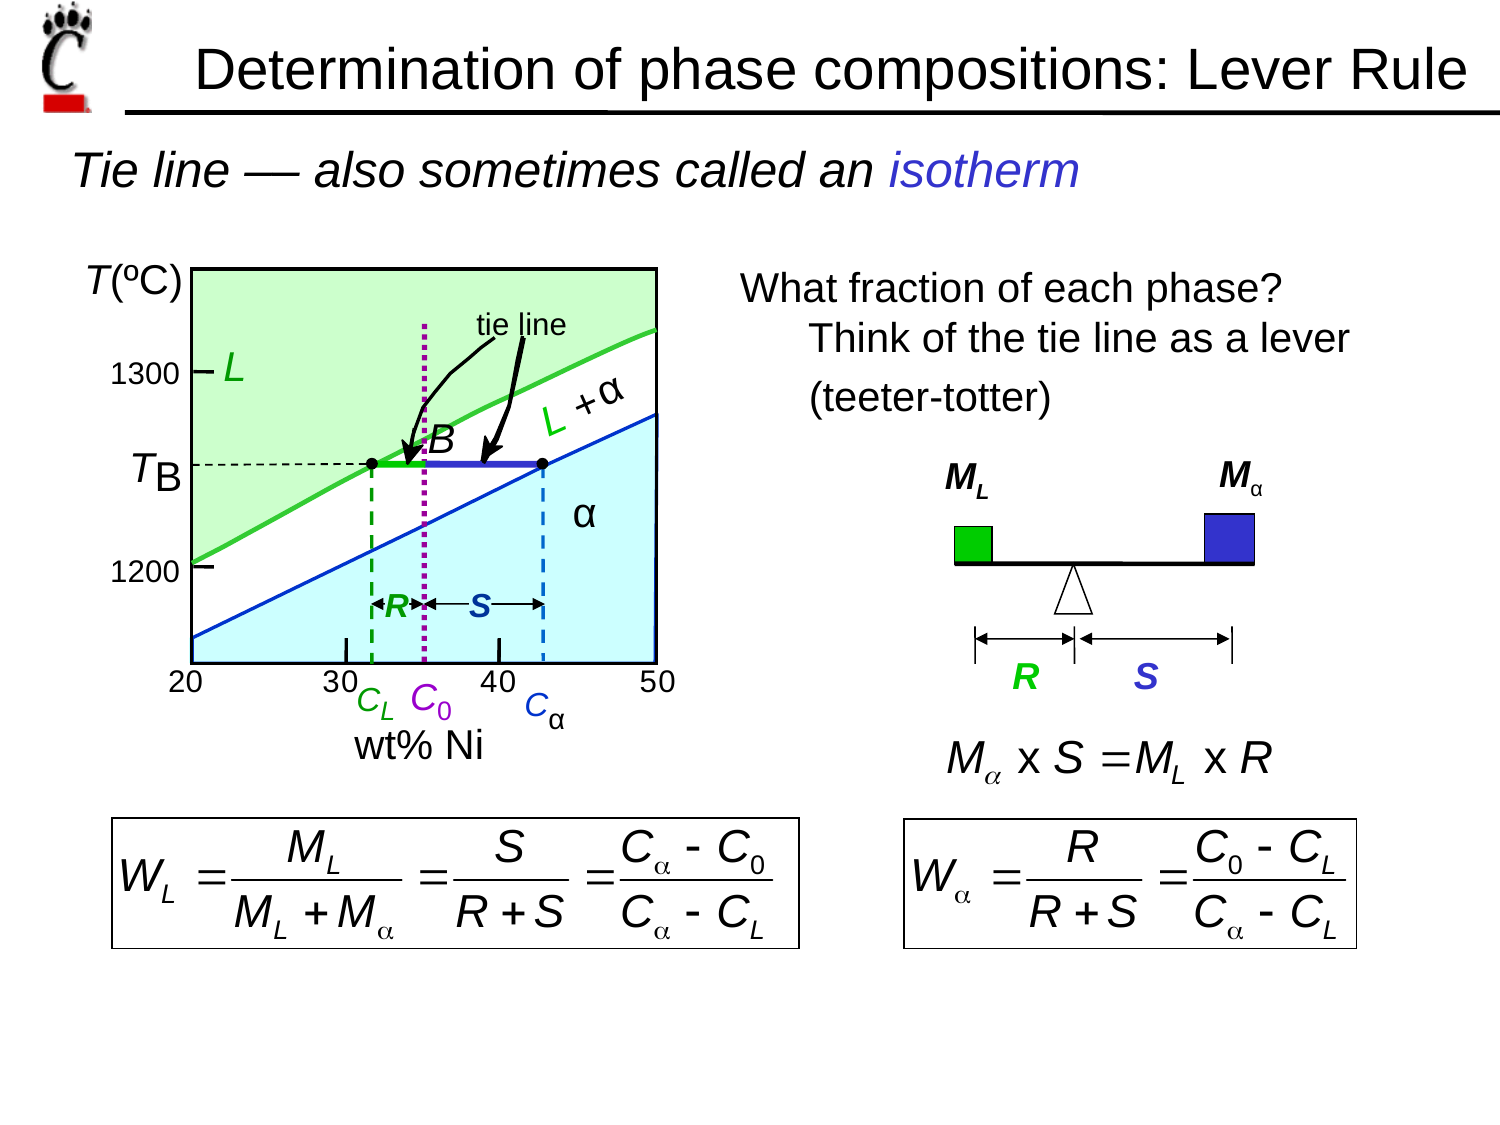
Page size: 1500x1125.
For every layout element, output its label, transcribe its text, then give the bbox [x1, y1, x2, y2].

text_box Tie line –– also sometimes called an isotherm [55, 130, 1469, 205]
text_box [111, 817, 1357, 950]
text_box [940, 726, 1278, 789]
text_box What fraction of each phase? Think of the tie line as a lever (teeter-totter) [724, 253, 1468, 486]
title Determination of phase compositions: Lever Rule [164, 21, 1500, 110]
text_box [928, 442, 1287, 706]
picture [37, 0, 92, 113]
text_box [83, 252, 676, 768]
